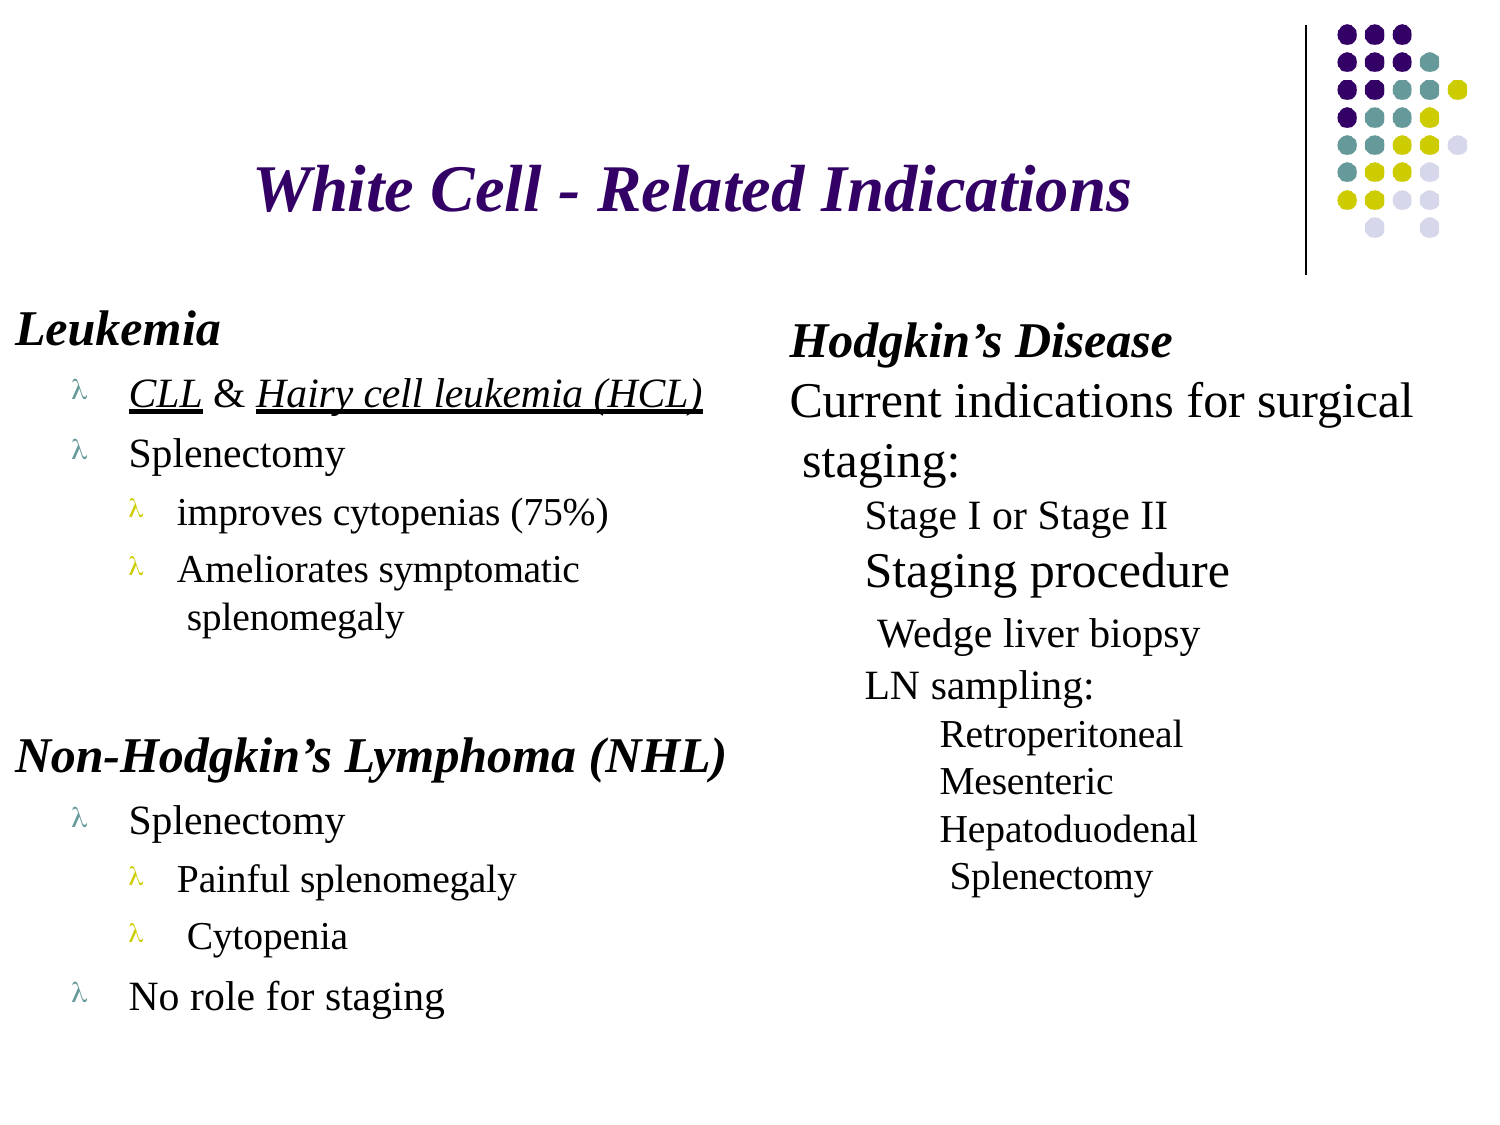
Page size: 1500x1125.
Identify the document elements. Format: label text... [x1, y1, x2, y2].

picture [1364, 24, 1385, 45]
text_box  [69, 795, 103, 833]
text_box  [69, 970, 103, 1008]
picture [1419, 217, 1440, 238]
picture [1364, 135, 1385, 155]
picture [1419, 190, 1440, 210]
picture [1364, 217, 1385, 238]
text_box   [126, 487, 159, 581]
text_box Splenectomy [126, 791, 348, 844]
picture [1364, 107, 1385, 128]
picture [1419, 80, 1440, 100]
picture [1337, 162, 1357, 182]
picture [1447, 135, 1468, 155]
picture [1419, 107, 1440, 128]
text_box   [126, 855, 159, 948]
text_box Non-Hodgkin’s Lymphoma (NHL) [12, 720, 738, 783]
picture [1364, 80, 1385, 100]
picture [1392, 24, 1412, 45]
picture [1364, 190, 1385, 210]
picture [1392, 190, 1412, 210]
picture [1337, 24, 1357, 45]
text_box No role for staging [126, 966, 448, 1019]
picture [1337, 80, 1357, 100]
picture [1364, 52, 1385, 72]
picture [1447, 80, 1468, 100]
picture [1337, 135, 1357, 155]
picture [1337, 190, 1357, 210]
picture [1392, 107, 1412, 128]
picture [1337, 52, 1357, 72]
text_box Painful splenomegaly Cytopenia [174, 841, 523, 958]
picture [1392, 162, 1412, 182]
picture [1419, 162, 1440, 182]
picture [1419, 52, 1440, 72]
title White Cell - Related Indications [249, 143, 1136, 334]
picture [1392, 52, 1412, 72]
text_box CLL & Hairy cell leukemia (HCL) Splenectomy [126, 352, 707, 476]
text_box   [69, 367, 103, 466]
picture [1419, 135, 1440, 155]
picture [1364, 162, 1385, 182]
text_box Hodgkin’s Disease Current indications for surgical staging: Stage I or Stage II Staging procedure Wedge liver biopsy LN sampling: Retroperitoneal Mesenteric Hepatoduodenal Splenectomy [787, 305, 1419, 898]
picture [1392, 80, 1412, 100]
picture [1337, 107, 1357, 128]
text_box improves cytopenias (75%) Ameliorates symptomatic splenomegaly [174, 473, 614, 638]
text_box Leukemia [12, 292, 223, 355]
picture [1392, 135, 1412, 155]
